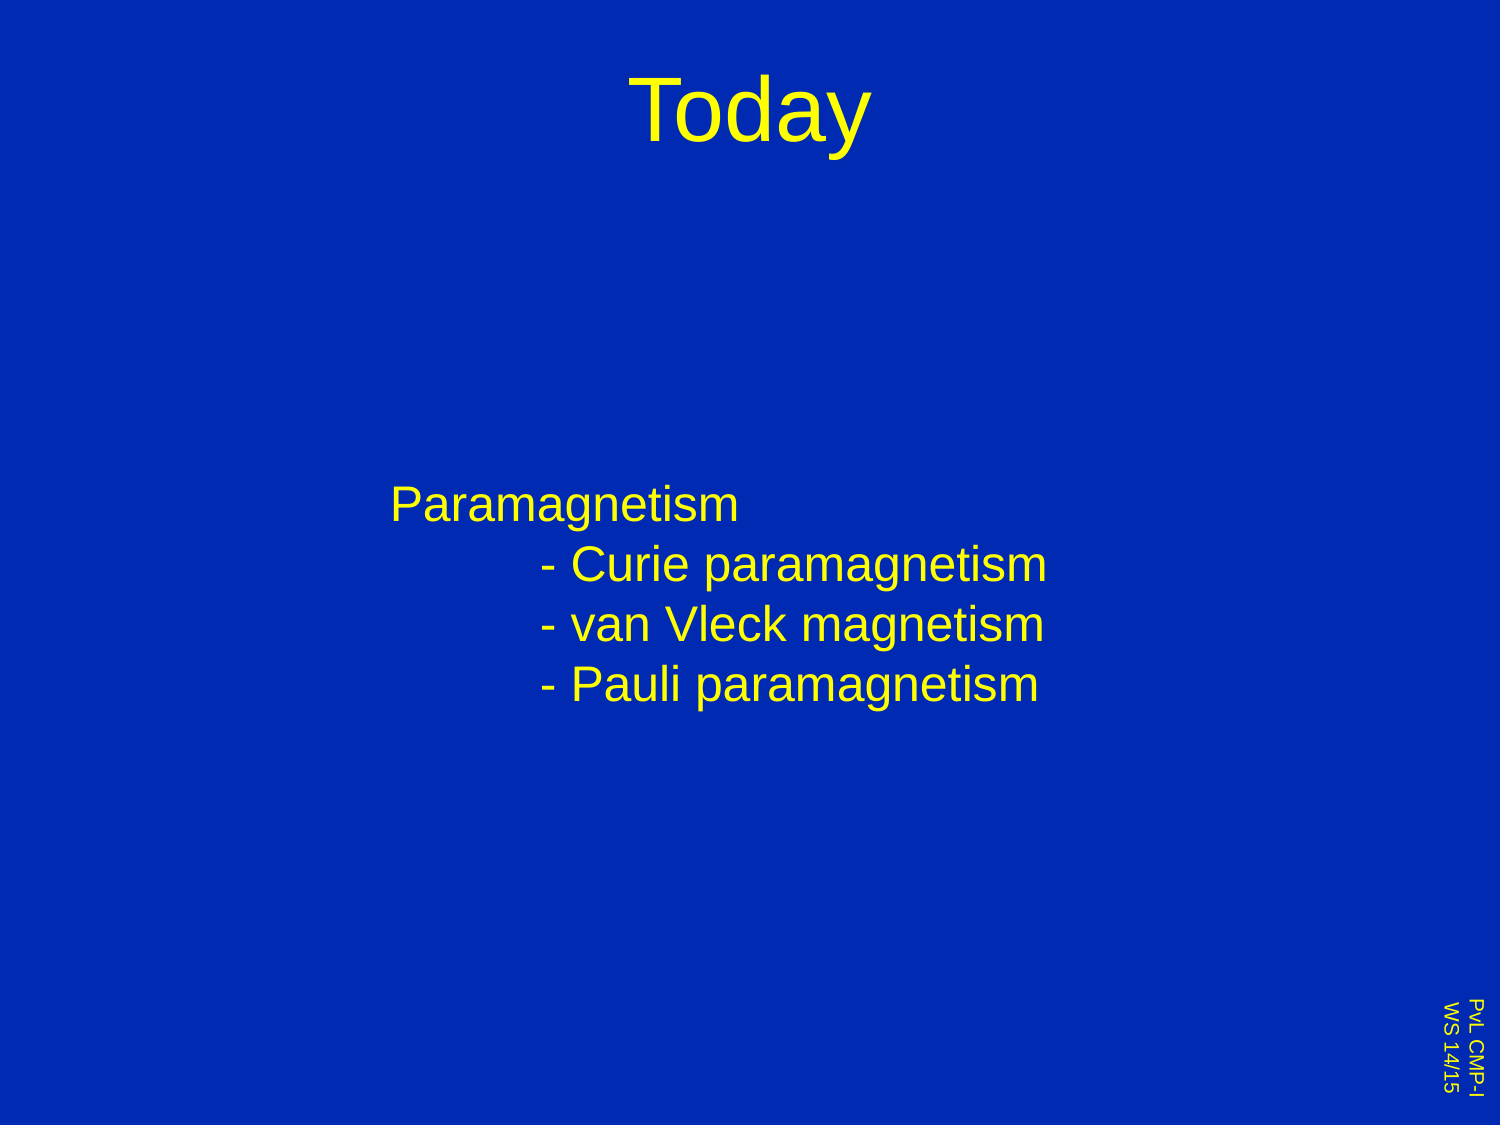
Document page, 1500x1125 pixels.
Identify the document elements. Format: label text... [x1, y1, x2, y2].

text_box Paramagnetism - Curie paramagnetism - van Vleck magnetism - Pauli paramagnetism [374, 463, 1345, 779]
title Today [112, 10, 1388, 199]
